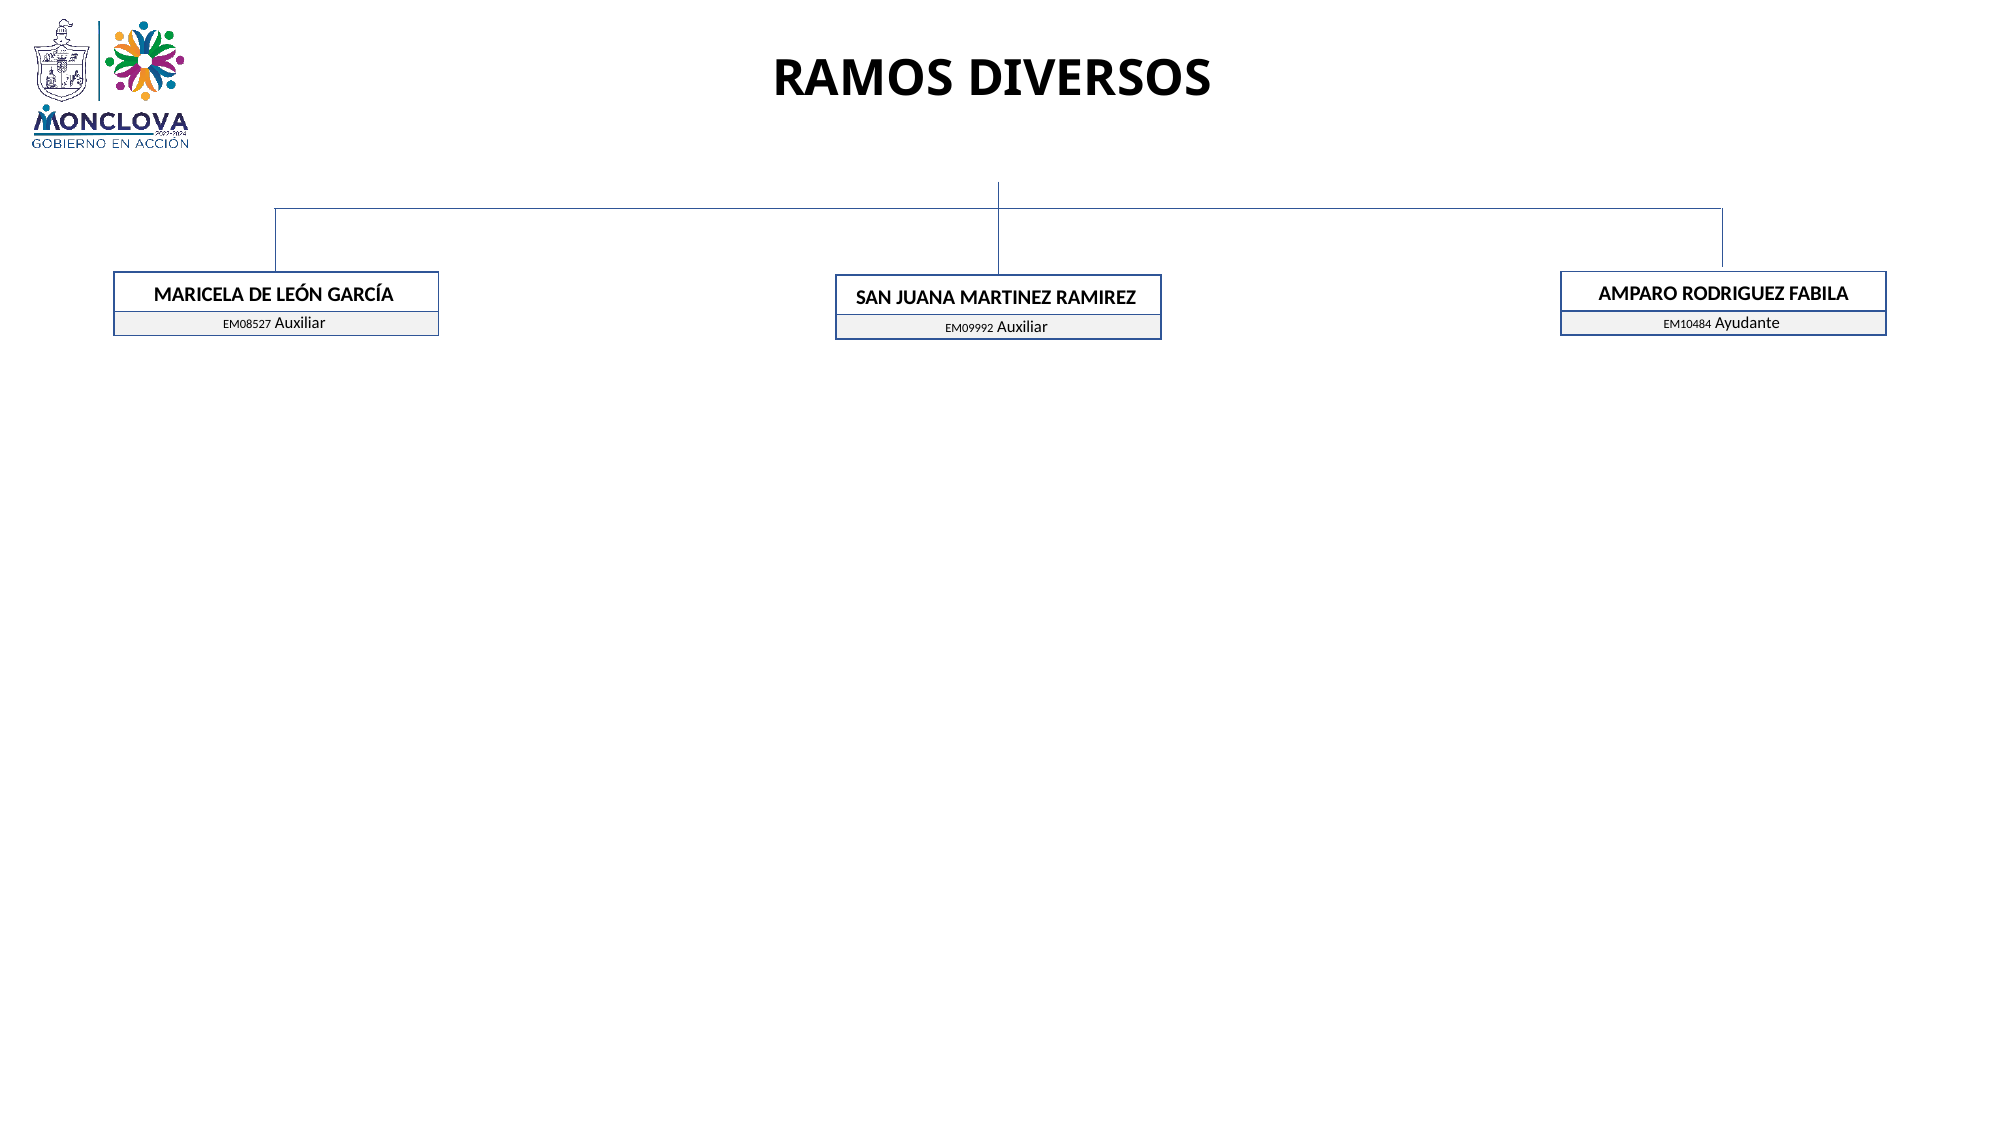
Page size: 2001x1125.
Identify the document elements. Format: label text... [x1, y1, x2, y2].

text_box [836, 275, 1161, 339]
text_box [1561, 271, 1887, 336]
text_box RAMOS DIVERSOS [14, 5, 1983, 146]
picture [31, 19, 188, 148]
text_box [113, 271, 439, 336]
